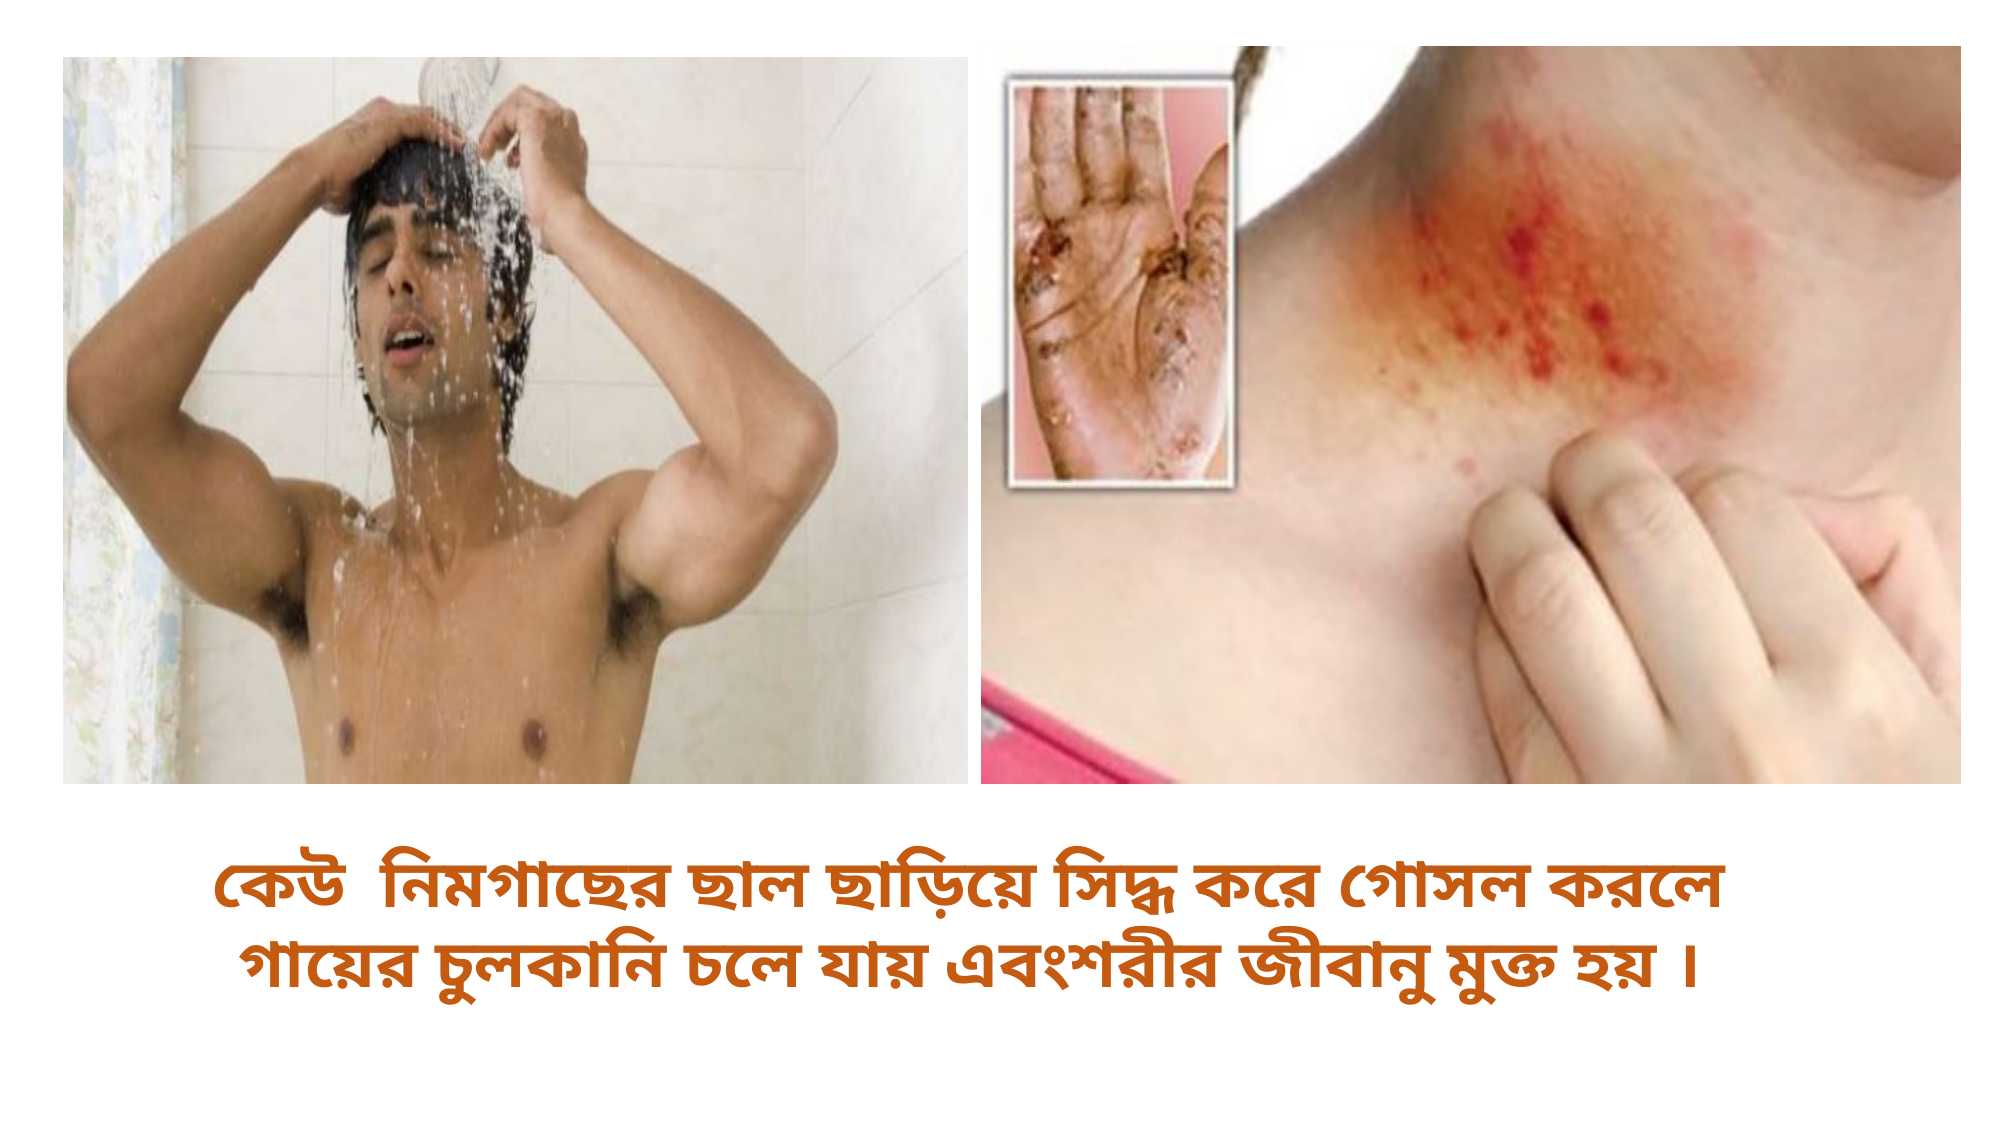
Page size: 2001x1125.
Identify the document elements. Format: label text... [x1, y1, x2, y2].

picture [981, 46, 1961, 784]
text_box কেউ নিমগাছের ছাল ছাড়িয়ে সিদ্ধ করে গোসল করলে গায়ের চুলকানি চলে যায় এবংশরীর জীবানু মুক্ত হয় । [131, 833, 1808, 1009]
picture [63, 57, 968, 784]
